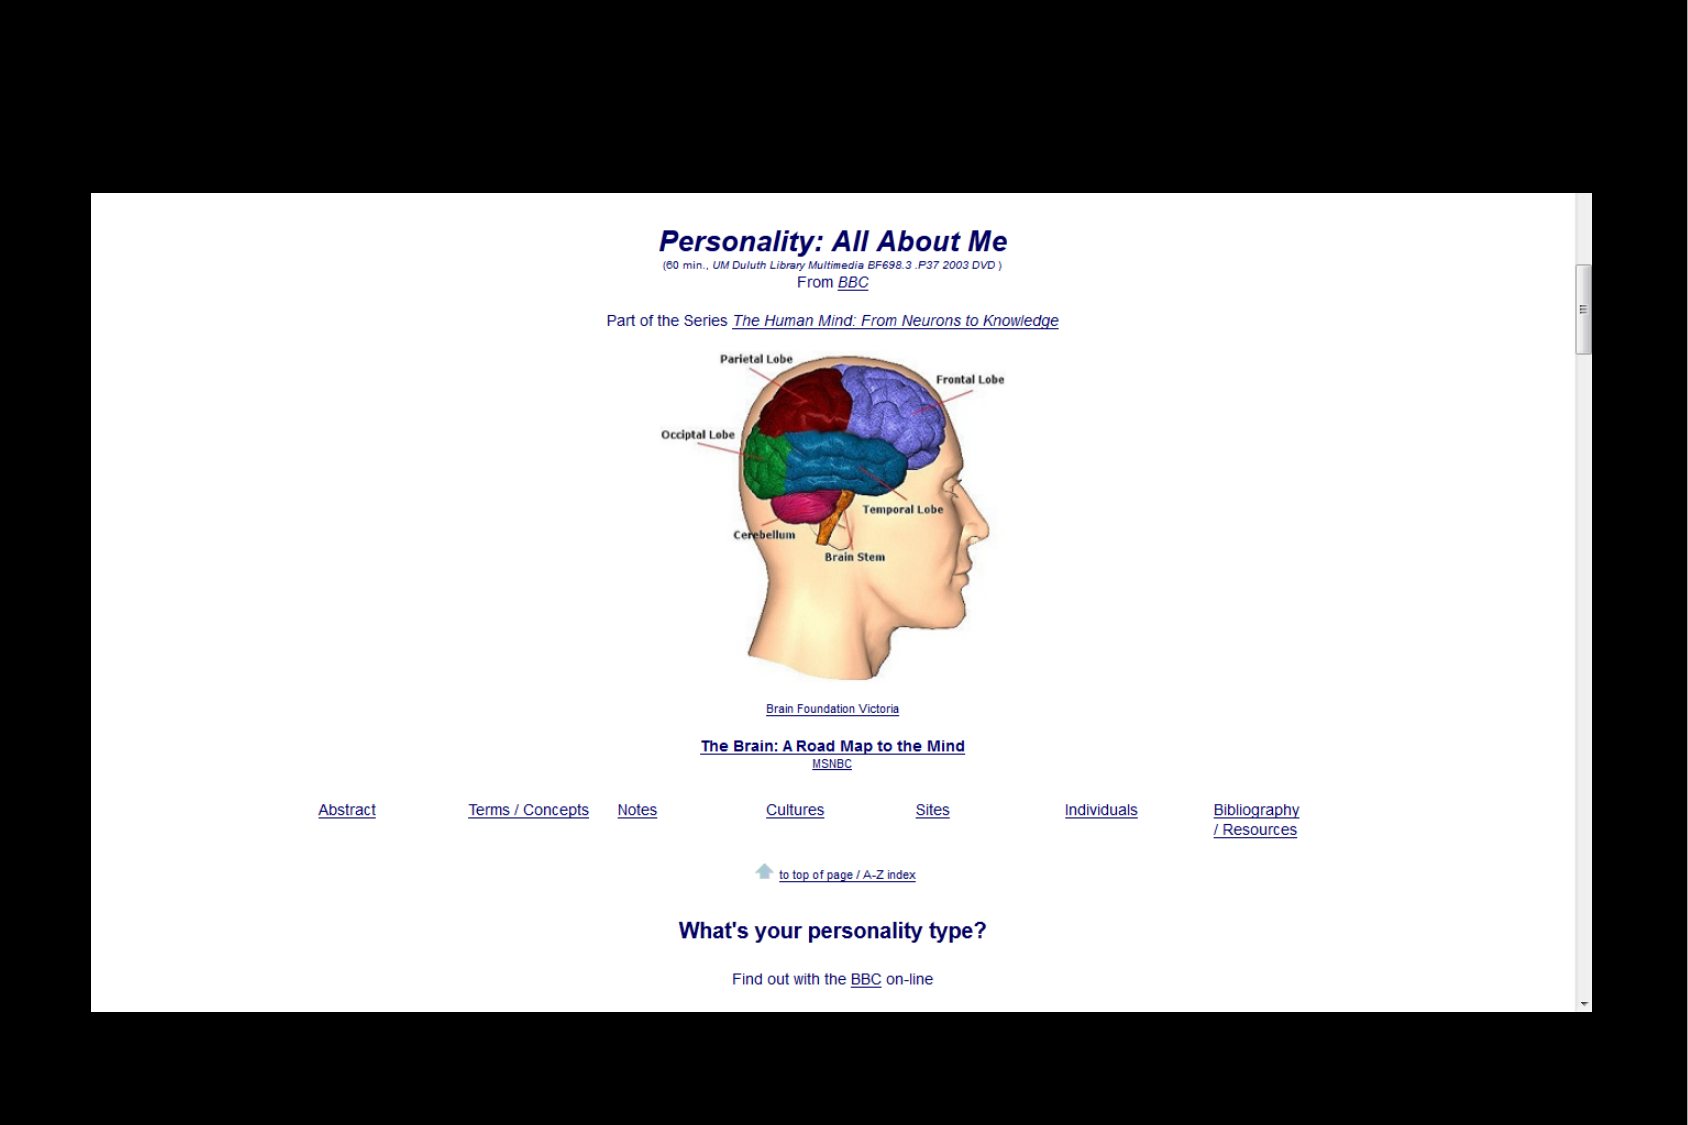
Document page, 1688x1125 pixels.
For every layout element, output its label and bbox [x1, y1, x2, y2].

picture [91, 192, 1592, 1013]
